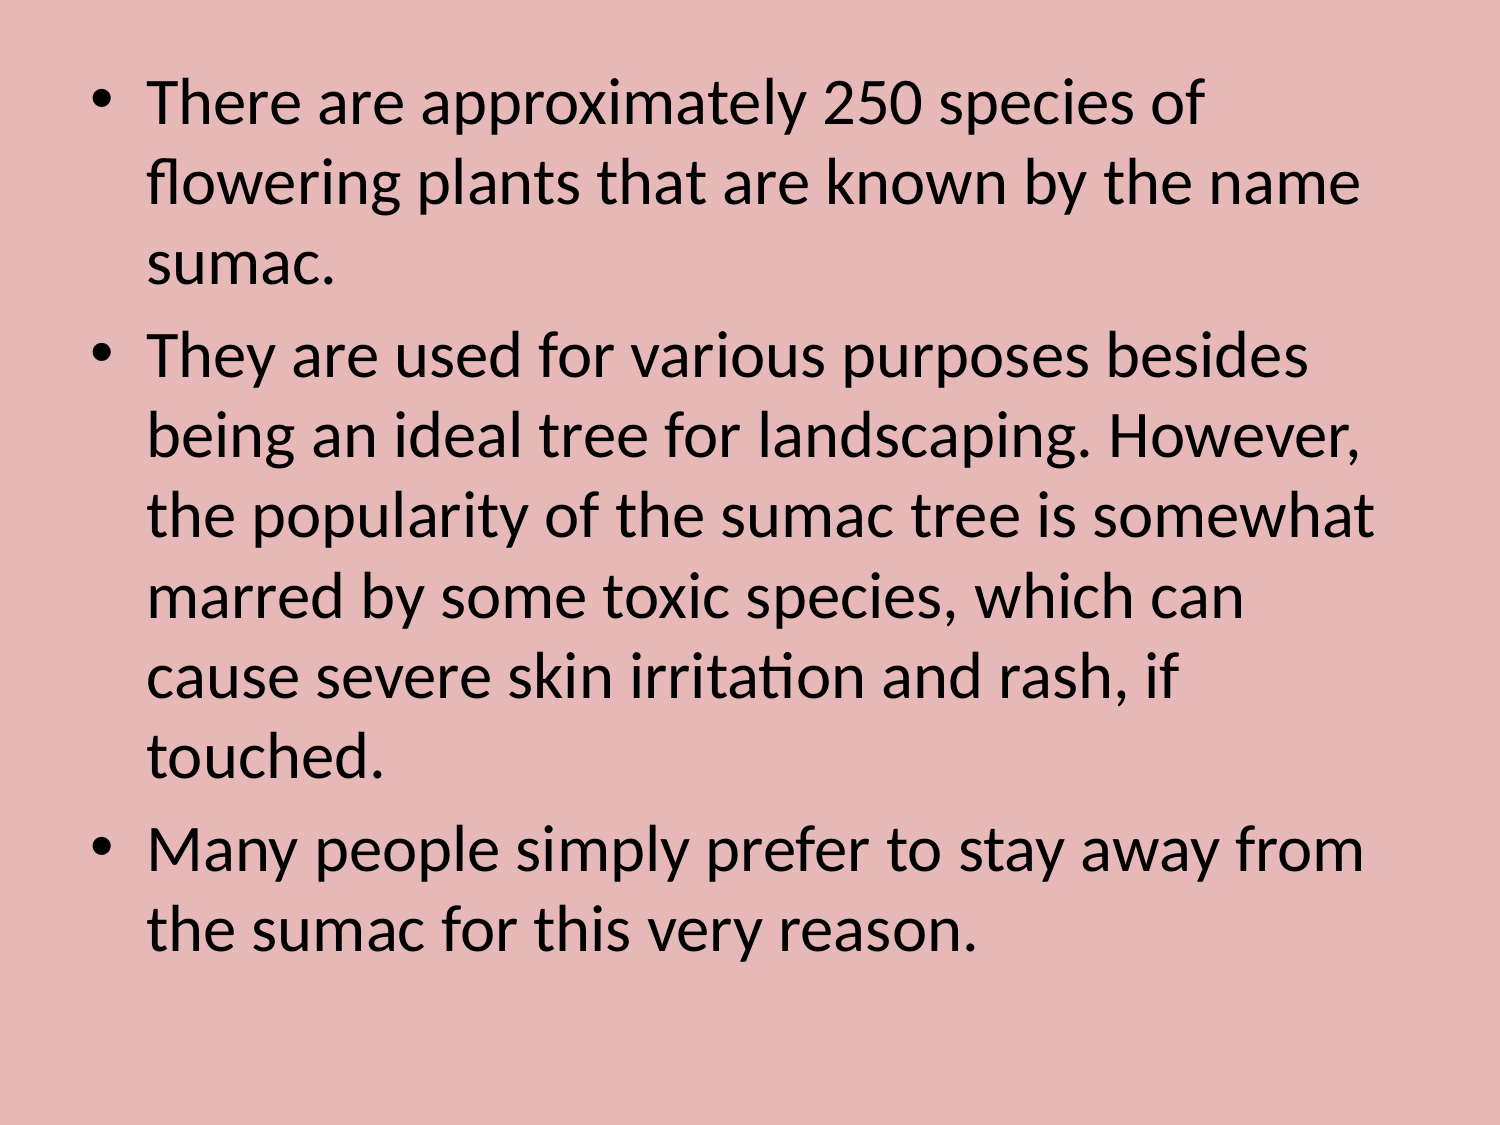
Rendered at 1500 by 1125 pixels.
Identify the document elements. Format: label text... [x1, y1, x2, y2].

list There are approximately 250 species of flowering plants that are known by the name sumac. They are used for various purposes besides being an ideal tree for landscaping. However, the popularity of the sumac tree is somewhat marred by some toxic species, which can cause severe skin irritation and rash, if touched. Many people simply prefer to stay away from the sumac for this very reason. [75, 50, 1425, 1125]
